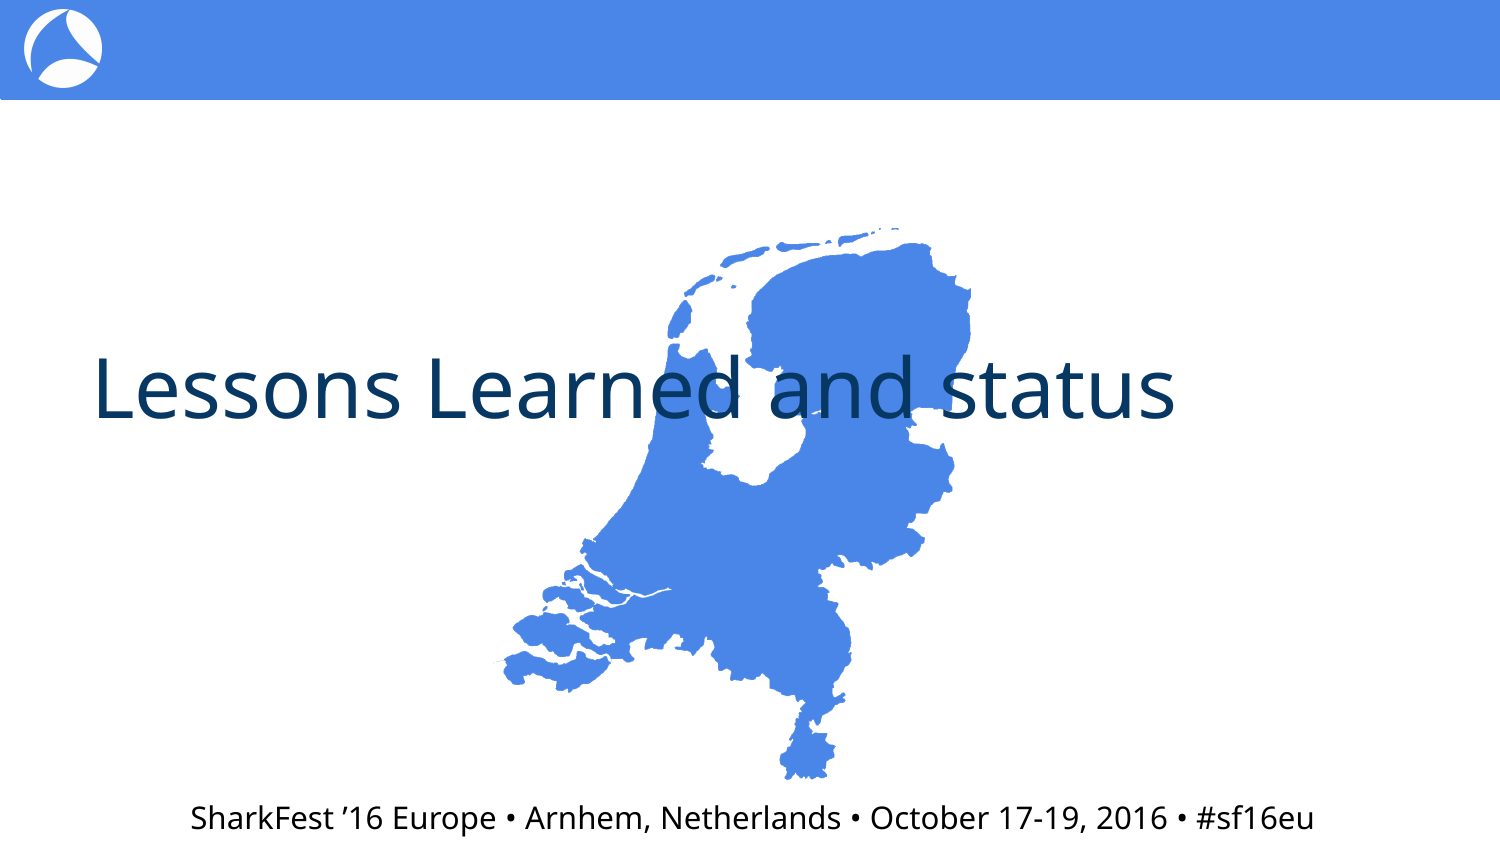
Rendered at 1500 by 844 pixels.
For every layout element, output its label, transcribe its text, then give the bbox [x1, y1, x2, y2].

text_box Lessons Learned and status [76, 327, 1426, 468]
picture [460, 173, 1019, 327]
picture [460, 468, 1019, 808]
picture [24, 9, 102, 88]
